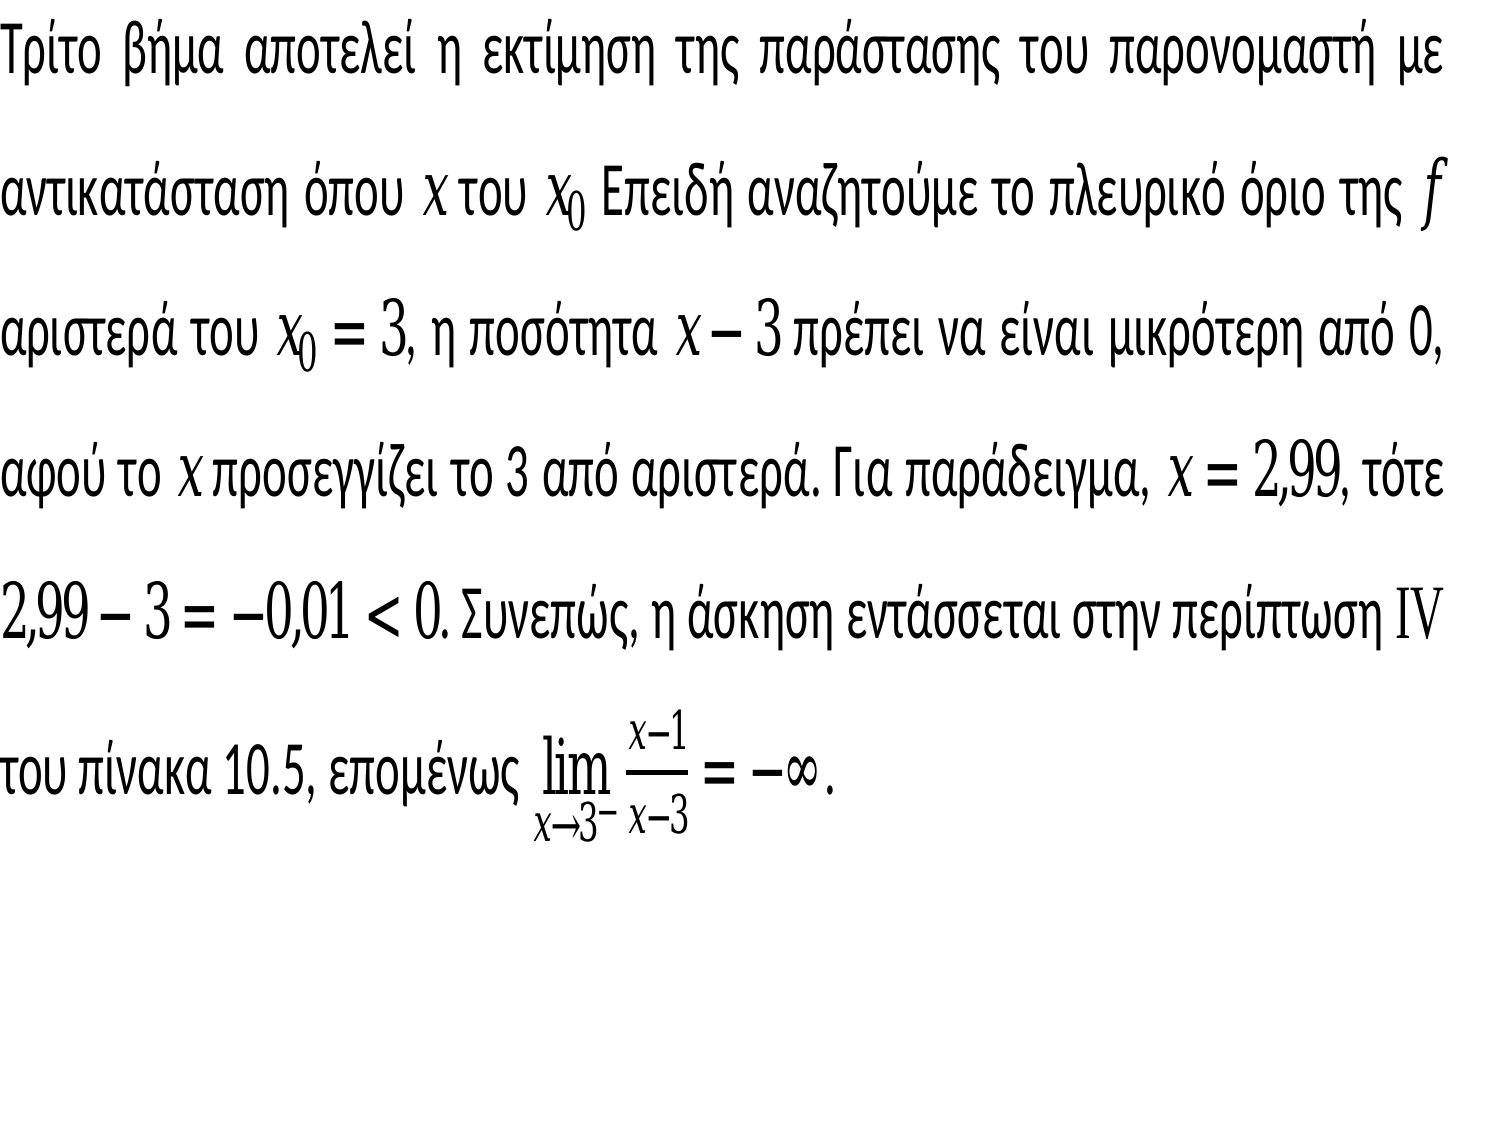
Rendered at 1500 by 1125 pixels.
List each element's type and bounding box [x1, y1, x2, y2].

picture [0, 0, 1500, 891]
